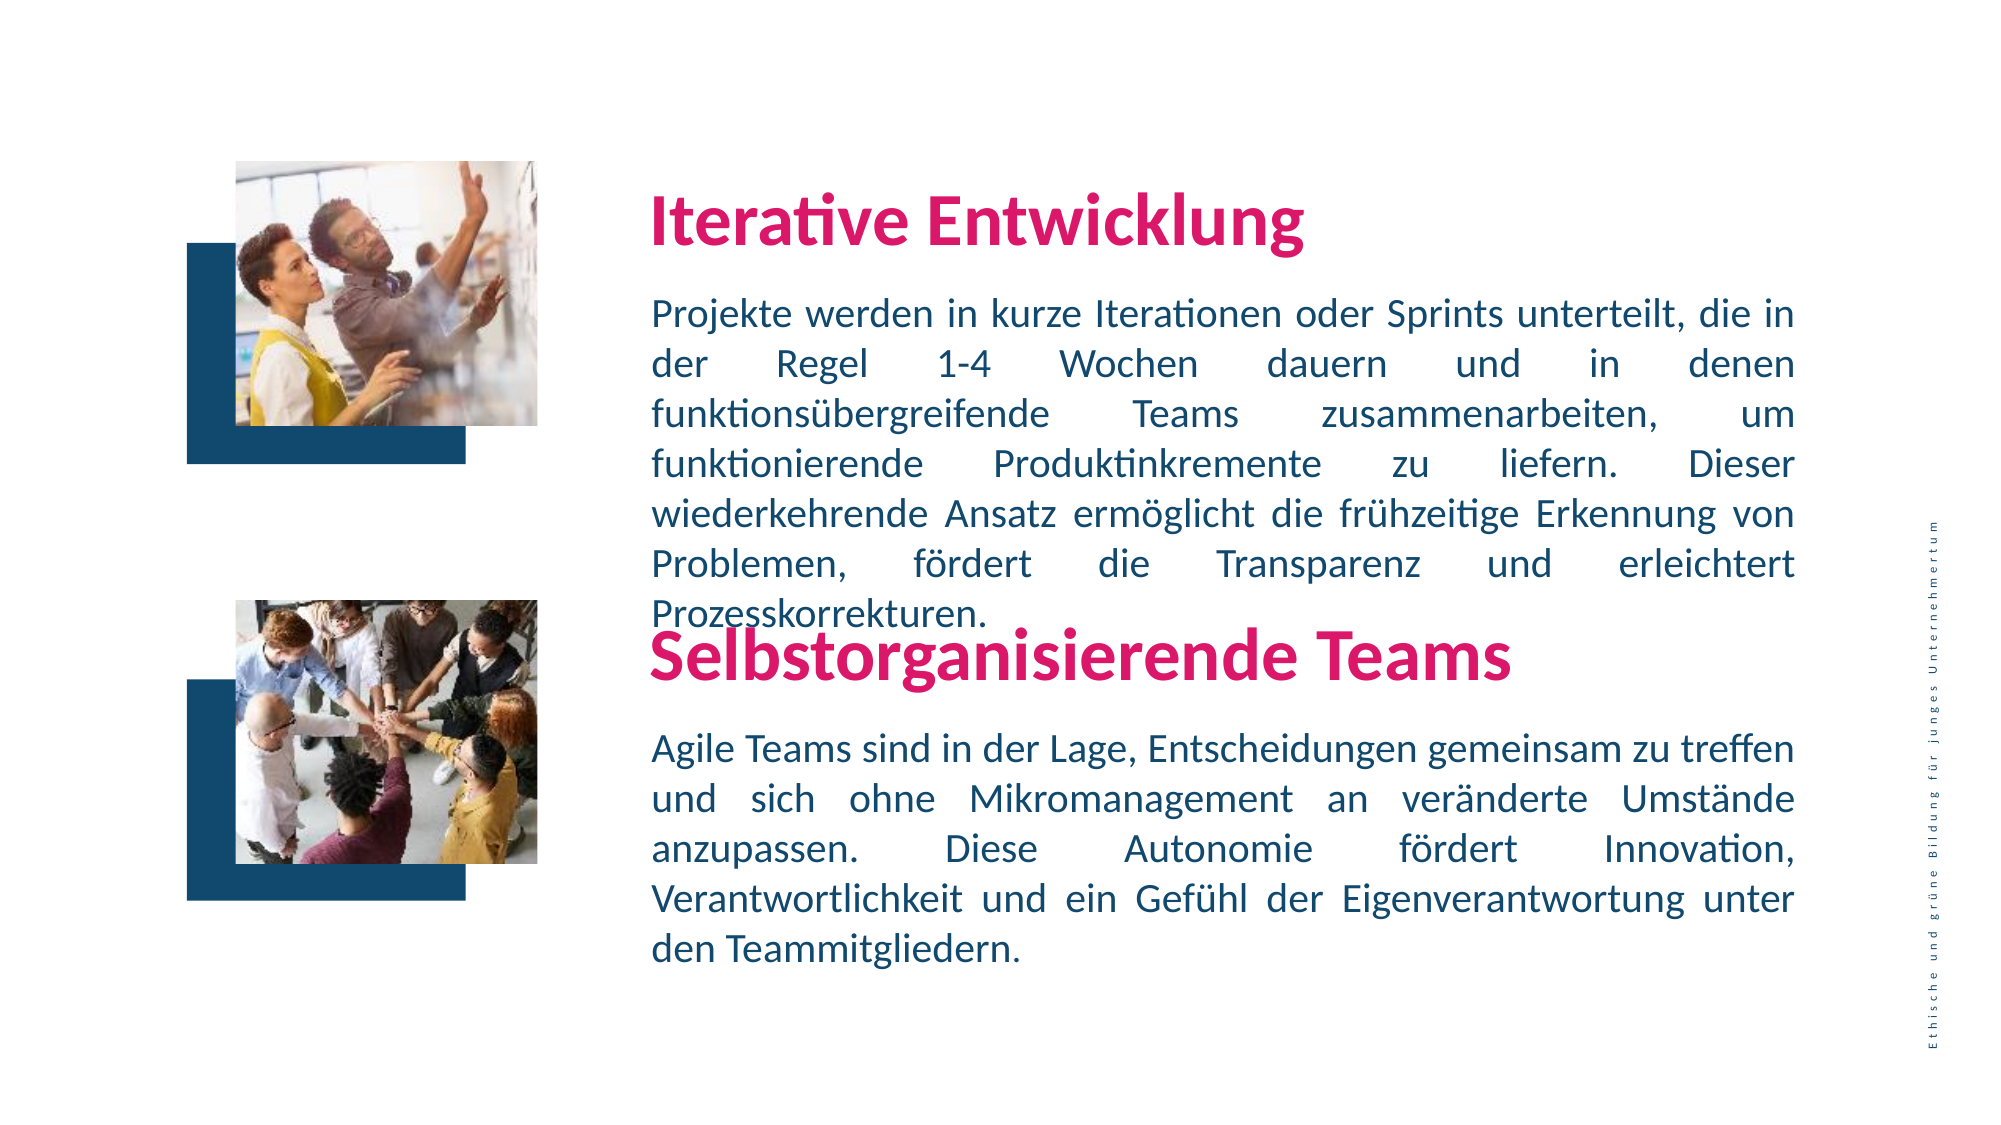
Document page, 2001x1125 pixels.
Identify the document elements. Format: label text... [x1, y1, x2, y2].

picture [235, 599, 538, 864]
list Selbstorganisierende Teams [634, 597, 1810, 718]
picture [235, 161, 538, 426]
list Projekte werden in kurze Iterationen oder Sprints unterteilt, die in der Regel 1-4 Wochen dauern und in denen funktionsübergreifende Teams zusammenarbeiten, um funktionierende Produktinkremente zu liefern. Dieser wiederkehrende Ansatz ermöglicht die frühzeitige Erkennung von Problemen, fördert die Transparenz und erleichtert Prozesskorrekturen. [636, 278, 1811, 434]
list Agile Teams sind in der Lage, Entscheidungen gemeinsam zu treffen und sich ohne Mikromanagement an veränderte Umstände anzupassen. Diese Autonomie fördert Innovation, Verantwortlichkeit und ein Gefühl der Eigenverantwortung unter den Teammitgliedern. [636, 712, 1811, 869]
list Iterative Entwicklung [634, 162, 1810, 283]
